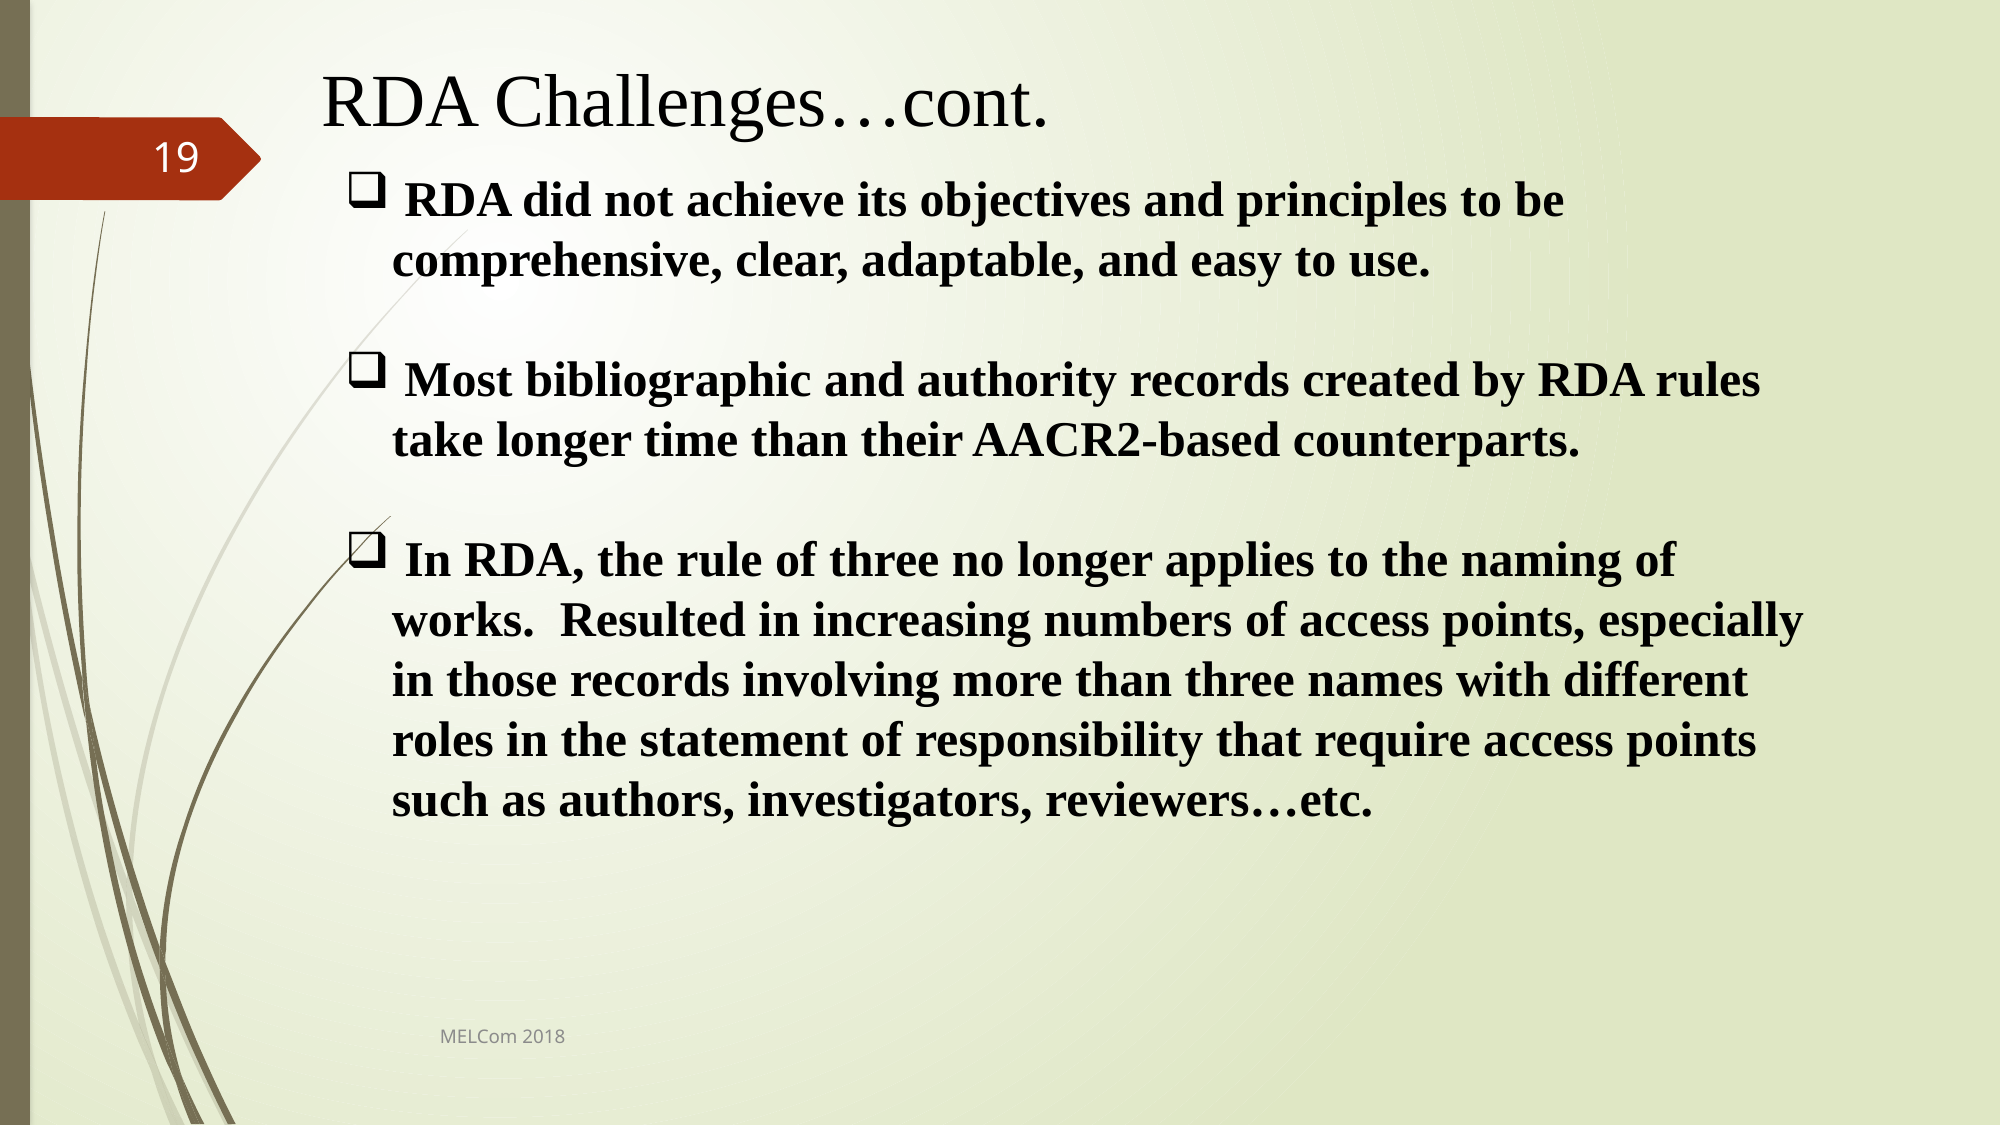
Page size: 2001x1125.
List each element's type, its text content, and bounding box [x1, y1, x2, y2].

text_box RDA Challenges…cont. [306, 30, 1080, 149]
footer MELCom 2018 [424, 1006, 1675, 1067]
text_box RDA did not achieve its objectives and principles to be comprehensive, clear, adaptable, and easy to use. Most bibliographic and authority records created by RDA rules take longer time than their AACR2-based counterparts. In RDA, the rule of three no longer applies to the naming of works. Resulted in increasing numbers of access points, especially in those records involving more than three names with different roles in the statement of responsibility that require access points such as authors, investigators, reviewers…etc. [330, 159, 1833, 834]
slide_number 19 [87, 129, 216, 190]
